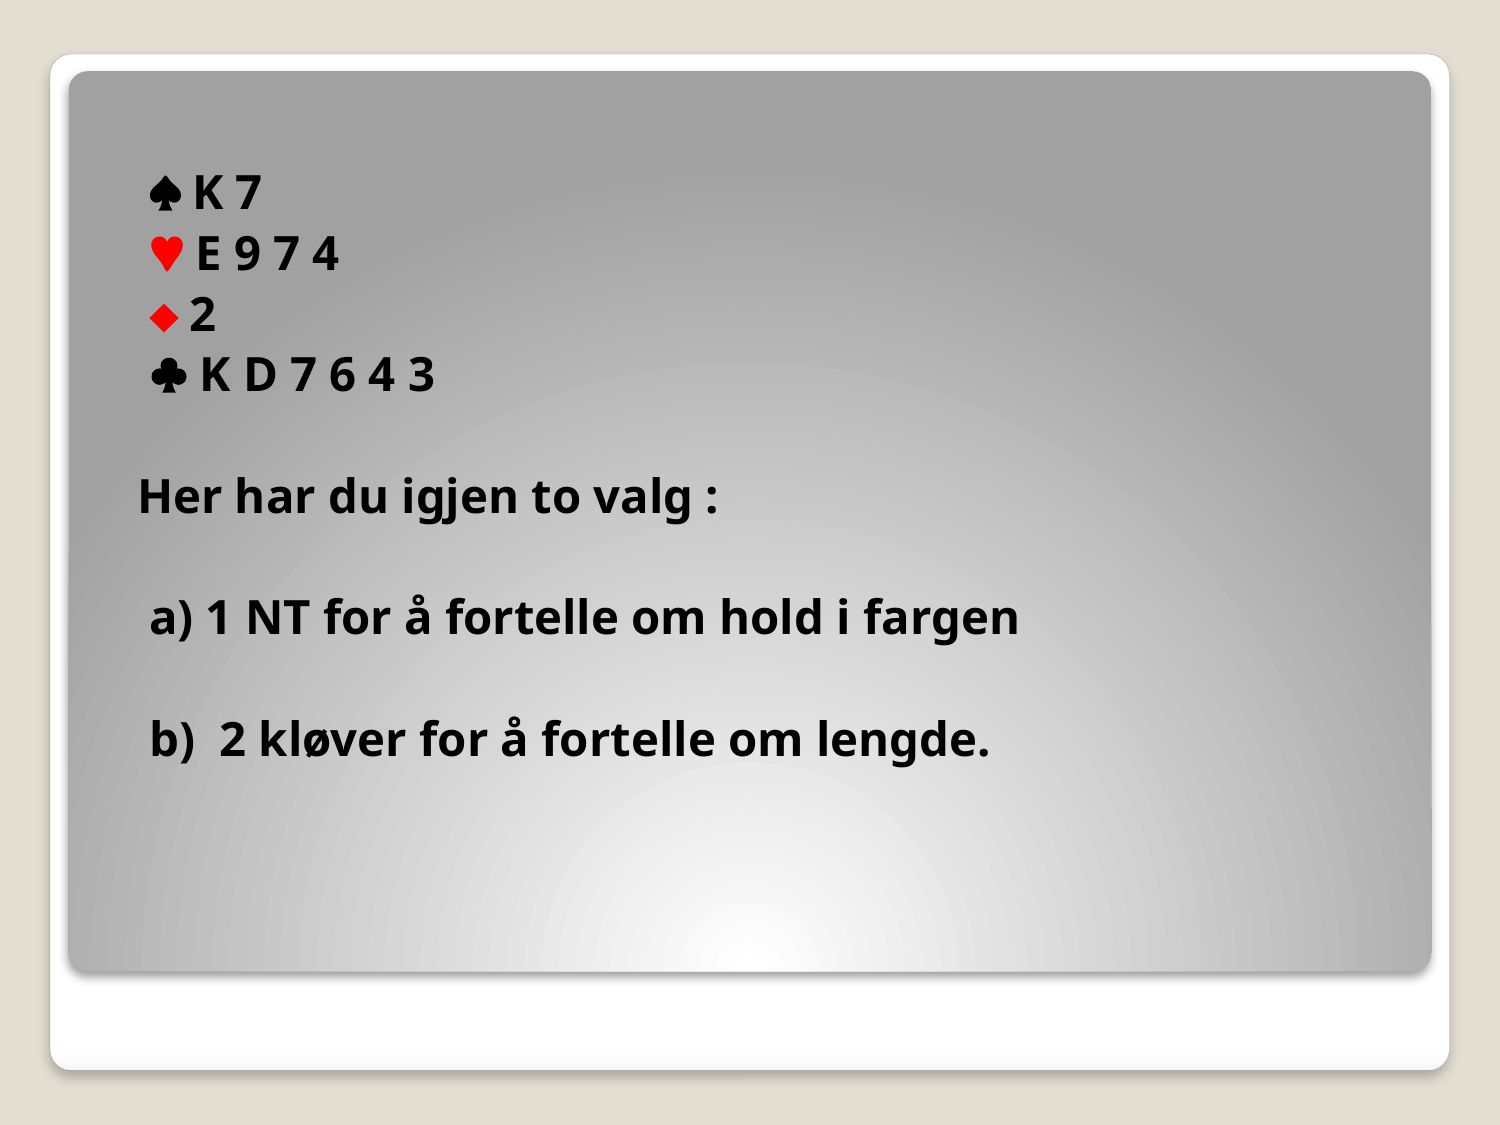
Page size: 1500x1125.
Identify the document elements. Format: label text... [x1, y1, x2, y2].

list  K 7  E 9 7 4  2  K D 7 6 4 3 Her har du igjen to valg : a) 1 NT for å fortelle om hold i fargen b) 2 kløver for å fortelle om lengde. [82, 86, 1425, 774]
